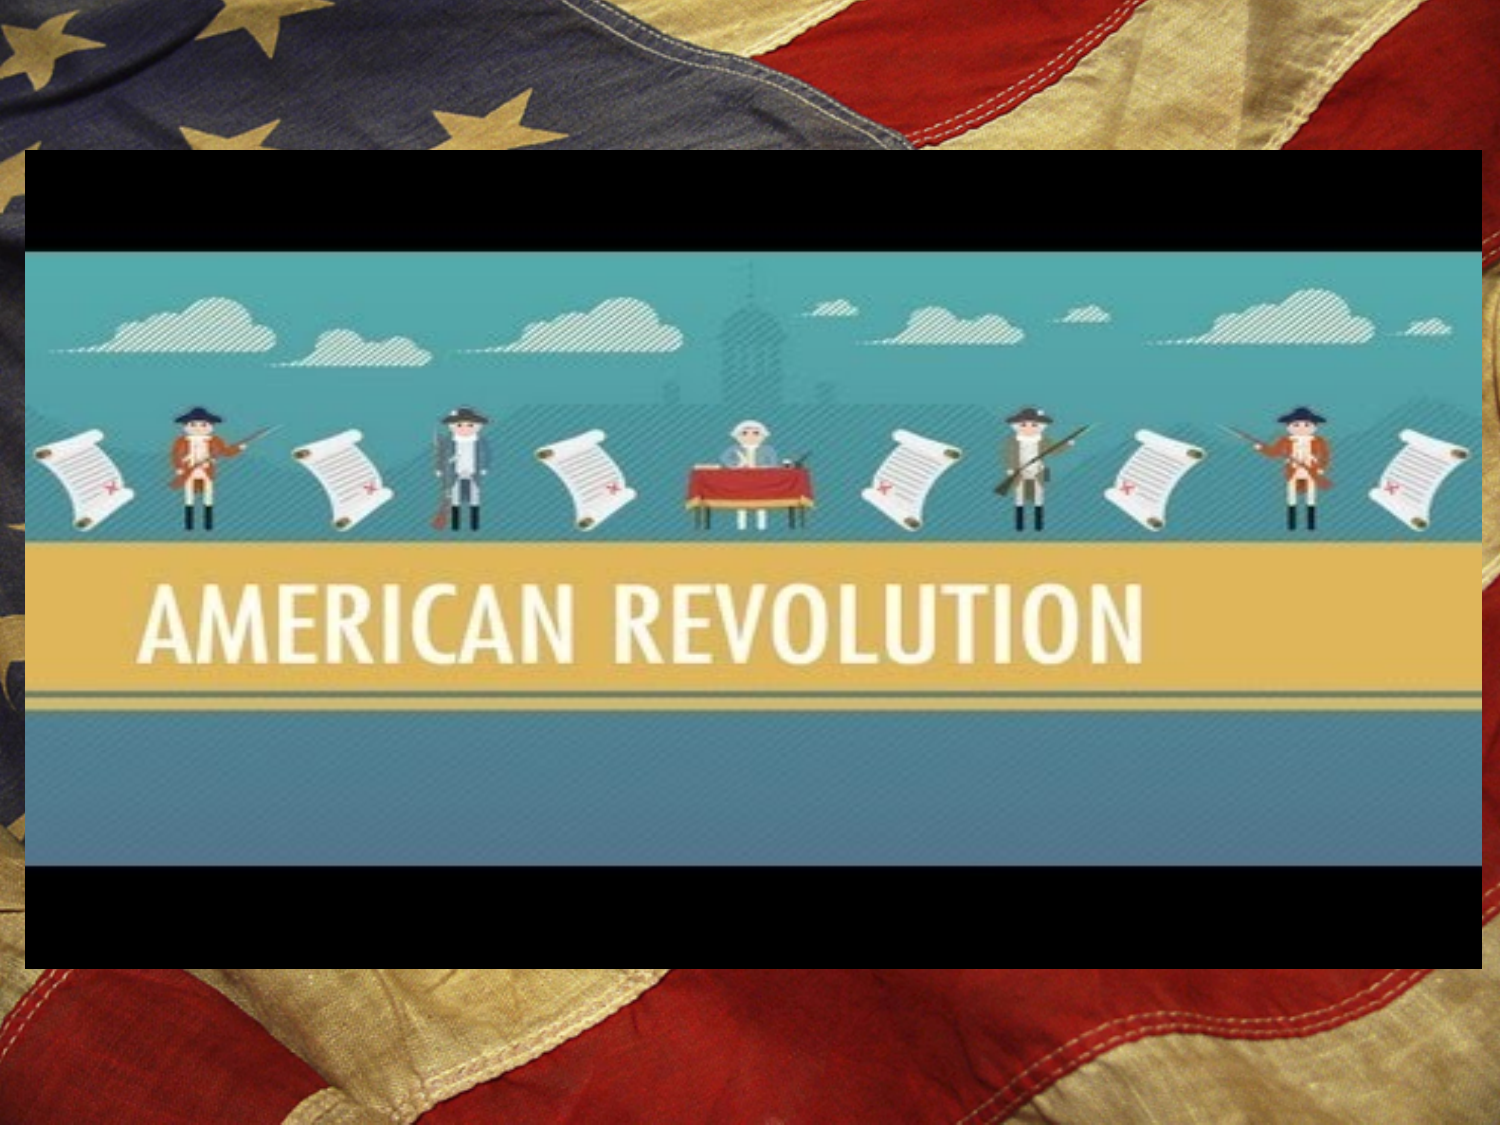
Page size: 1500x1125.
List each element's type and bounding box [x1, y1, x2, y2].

picture [0, 0, 1500, 1125]
list [24, 149, 1483, 970]
